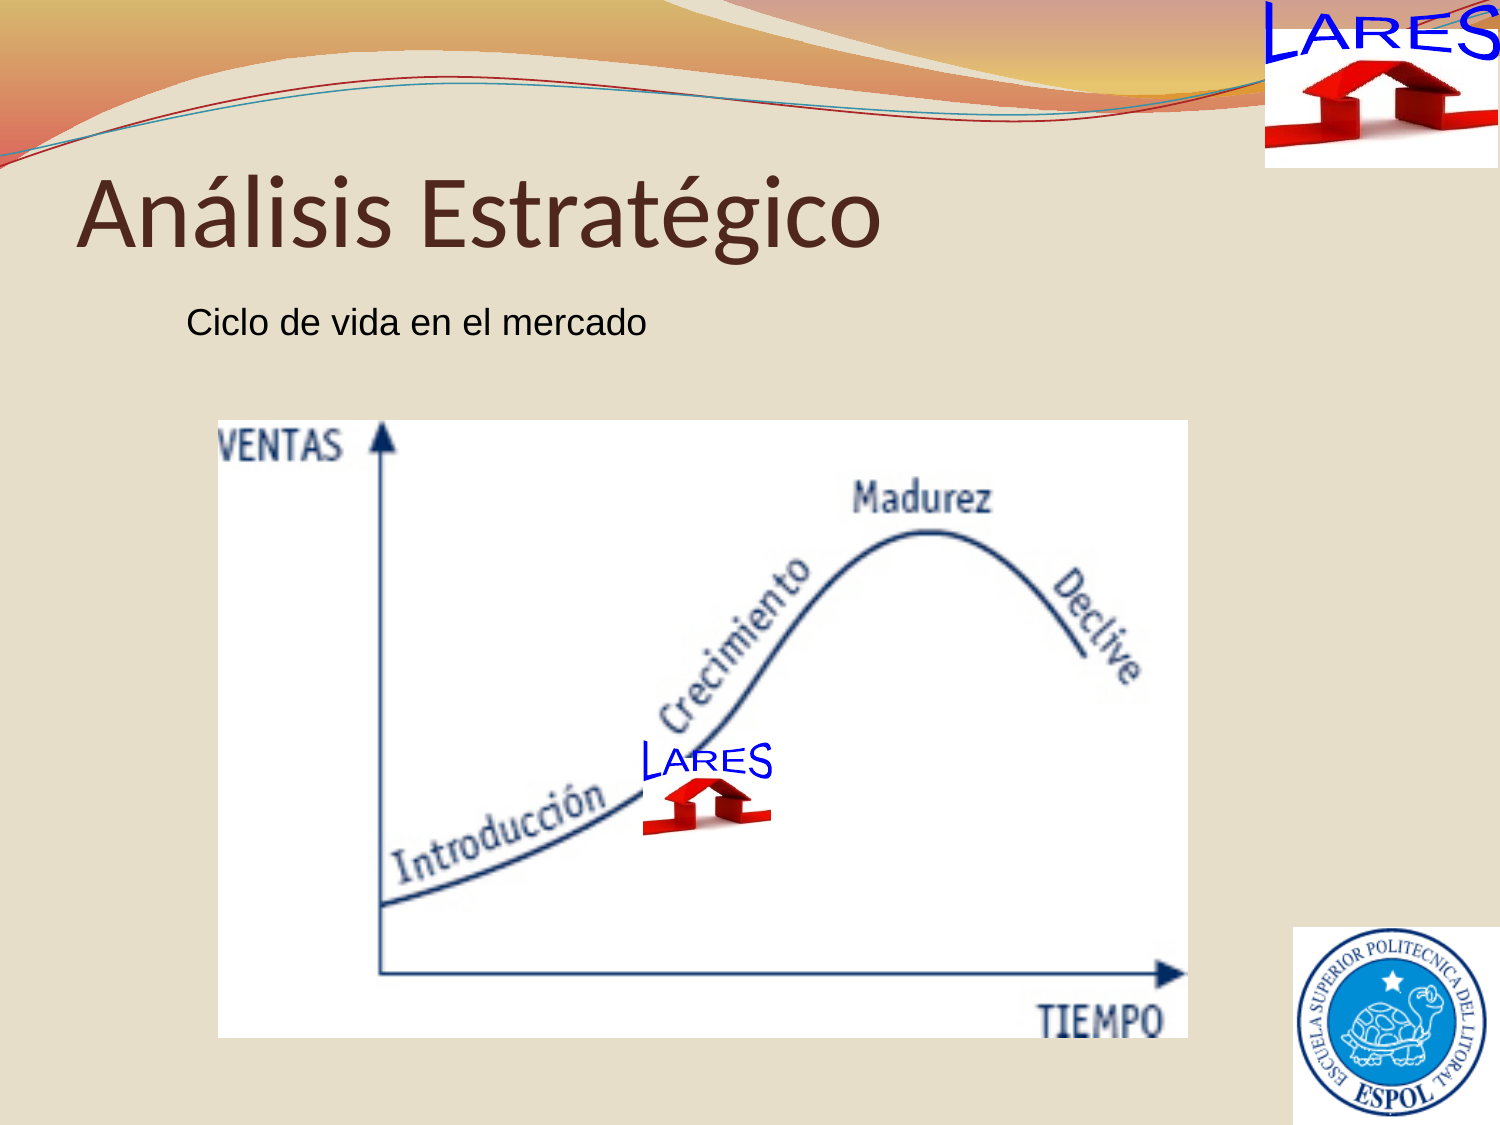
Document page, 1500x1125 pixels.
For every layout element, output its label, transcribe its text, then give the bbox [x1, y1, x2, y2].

title Análisis Estratégico [76, 125, 1427, 268]
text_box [640, 739, 774, 857]
table_header [1258, 125, 1427, 181]
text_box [1265, 0, 1500, 168]
text_box Ciclo de vida en el mercado [171, 290, 833, 351]
picture [1293, 926, 1500, 1125]
picture [218, 420, 1188, 1038]
